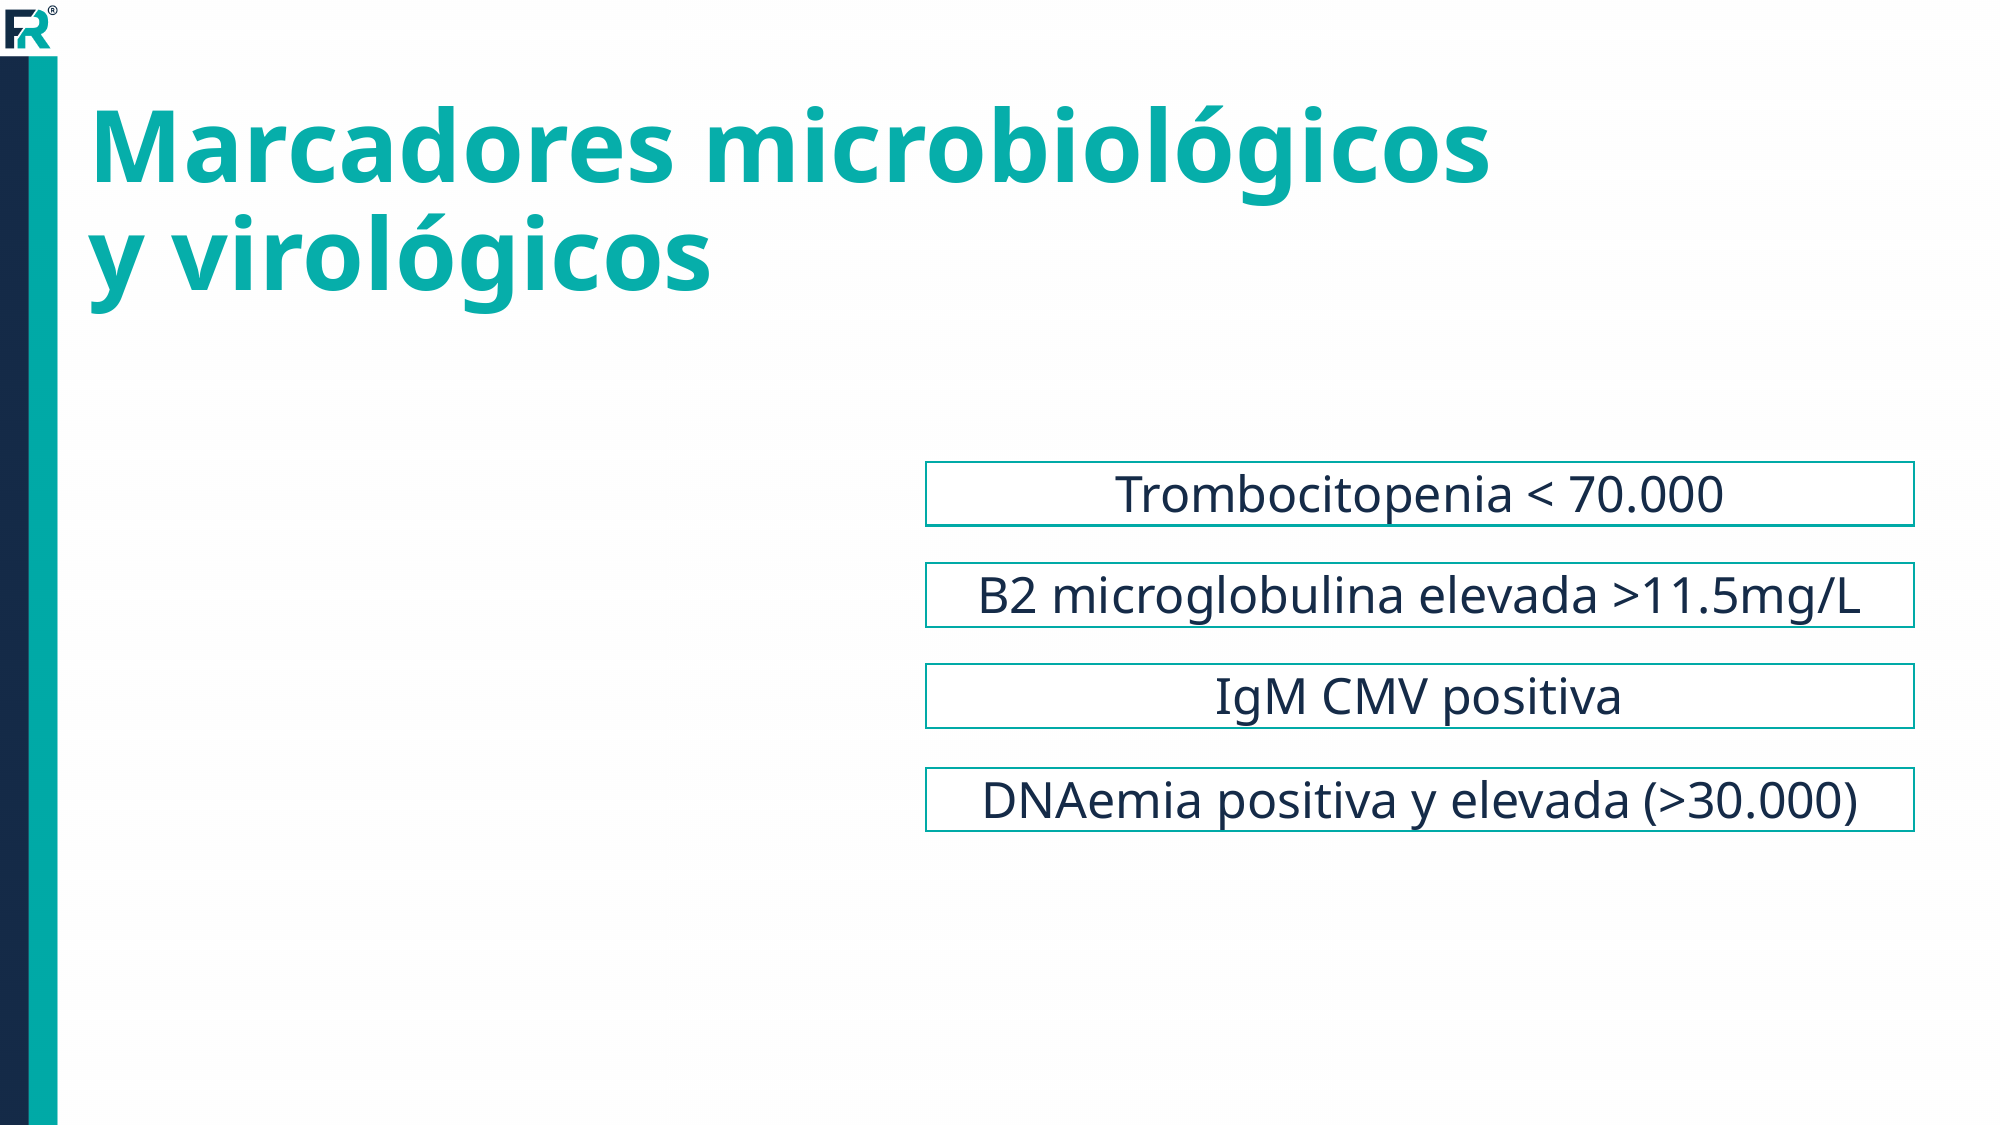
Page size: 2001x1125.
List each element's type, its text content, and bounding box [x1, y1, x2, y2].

picture [0, 0, 2001, 1125]
list Trombocitopenia < 70.000 [925, 461, 1915, 527]
text_box IgM CMV positiva [925, 663, 1915, 729]
text_box B2 microglobulina elevada >11.5mg/L [925, 562, 1915, 628]
title Marcadores microbiológicos y virológicos [73, 144, 1580, 265]
text_box DNAemia positiva y elevada (>30.000) [925, 767, 1915, 832]
